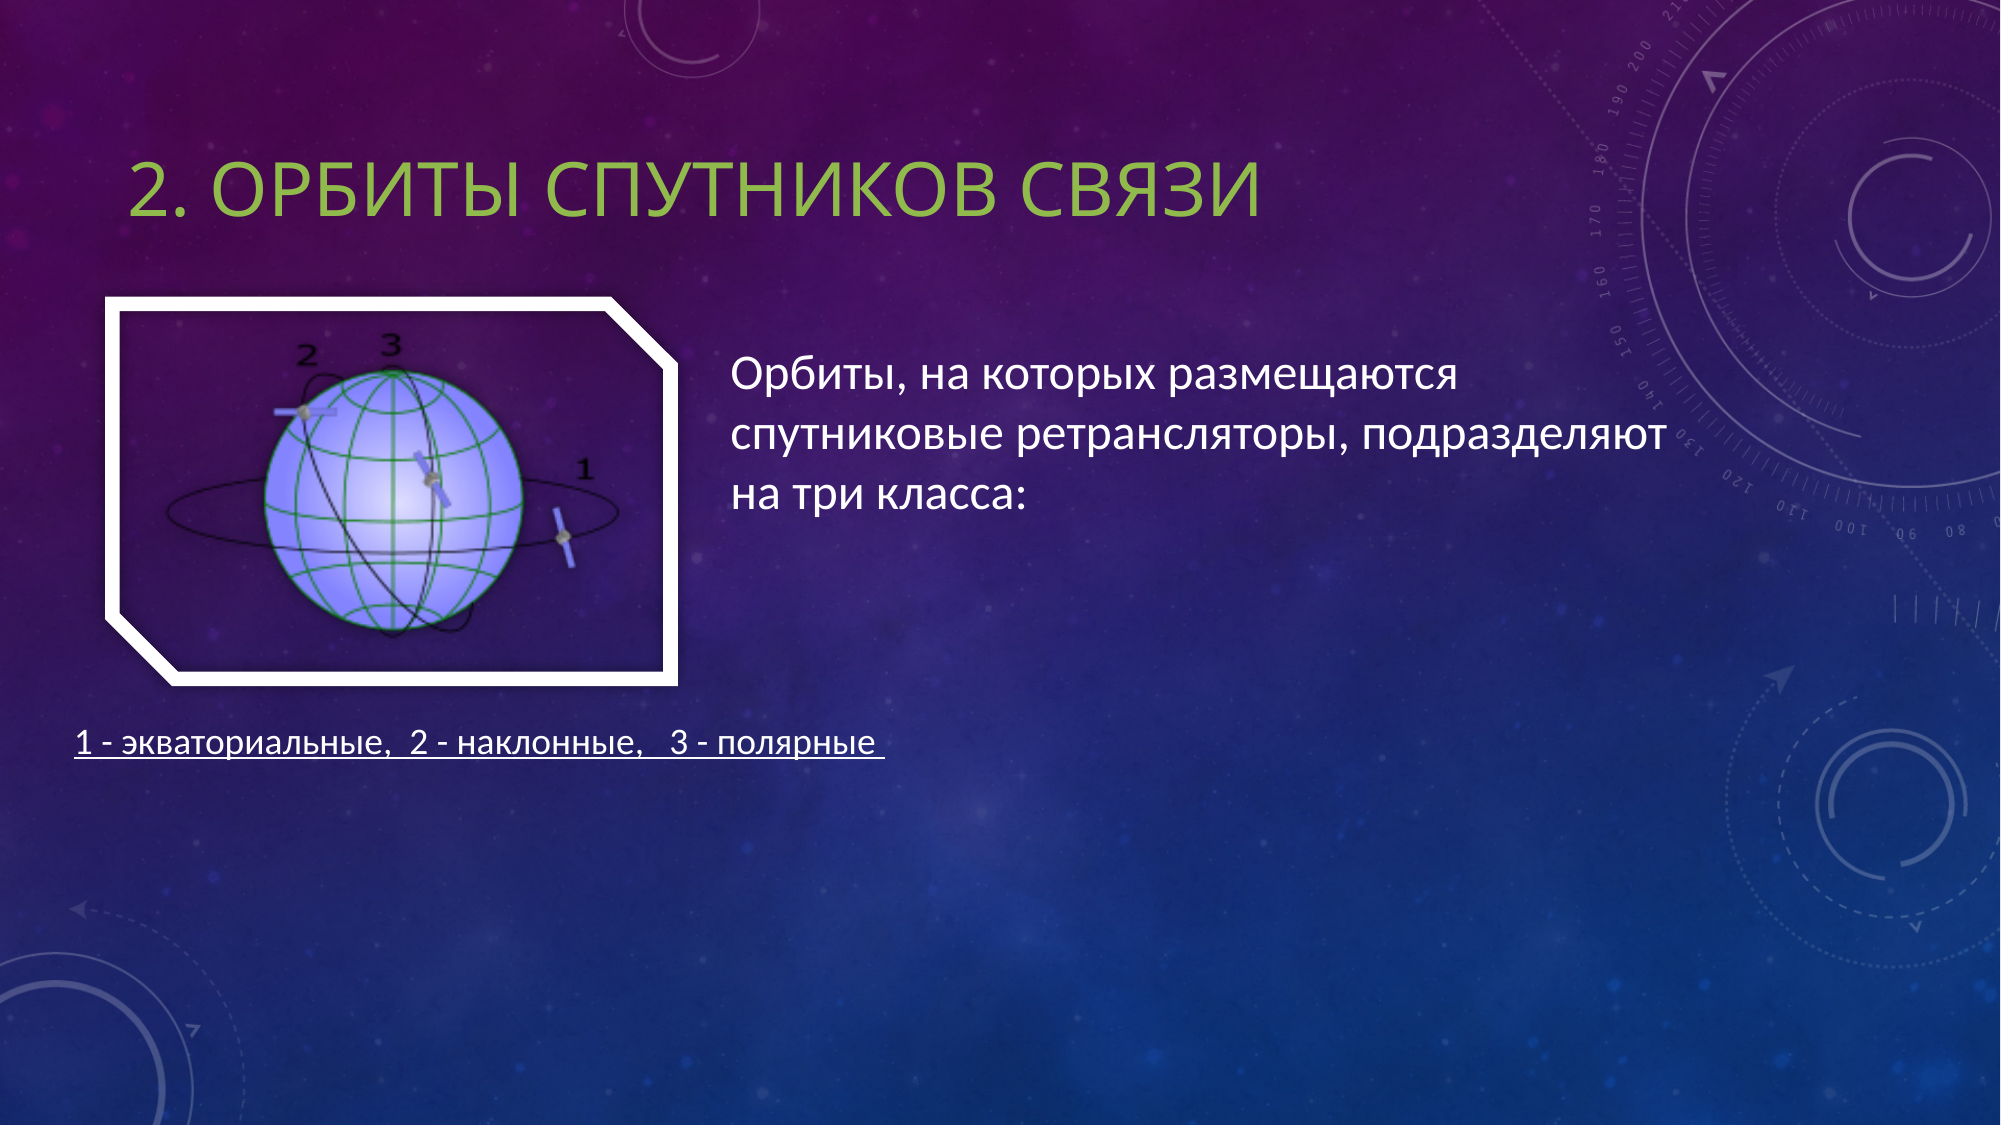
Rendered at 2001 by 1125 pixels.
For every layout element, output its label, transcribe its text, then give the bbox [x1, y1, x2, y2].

text_box Орбиты, на которых размещаются спутниковые ретрансляторы, подразделяют на три класса: [715, 332, 1716, 528]
text_box 1 - экваториальные, 2 - наклонные, 3 - полярные [59, 709, 901, 770]
picture [0, 0, 2001, 1125]
title 2. Орбиты спутников связи [112, 99, 1775, 274]
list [112, 303, 671, 680]
